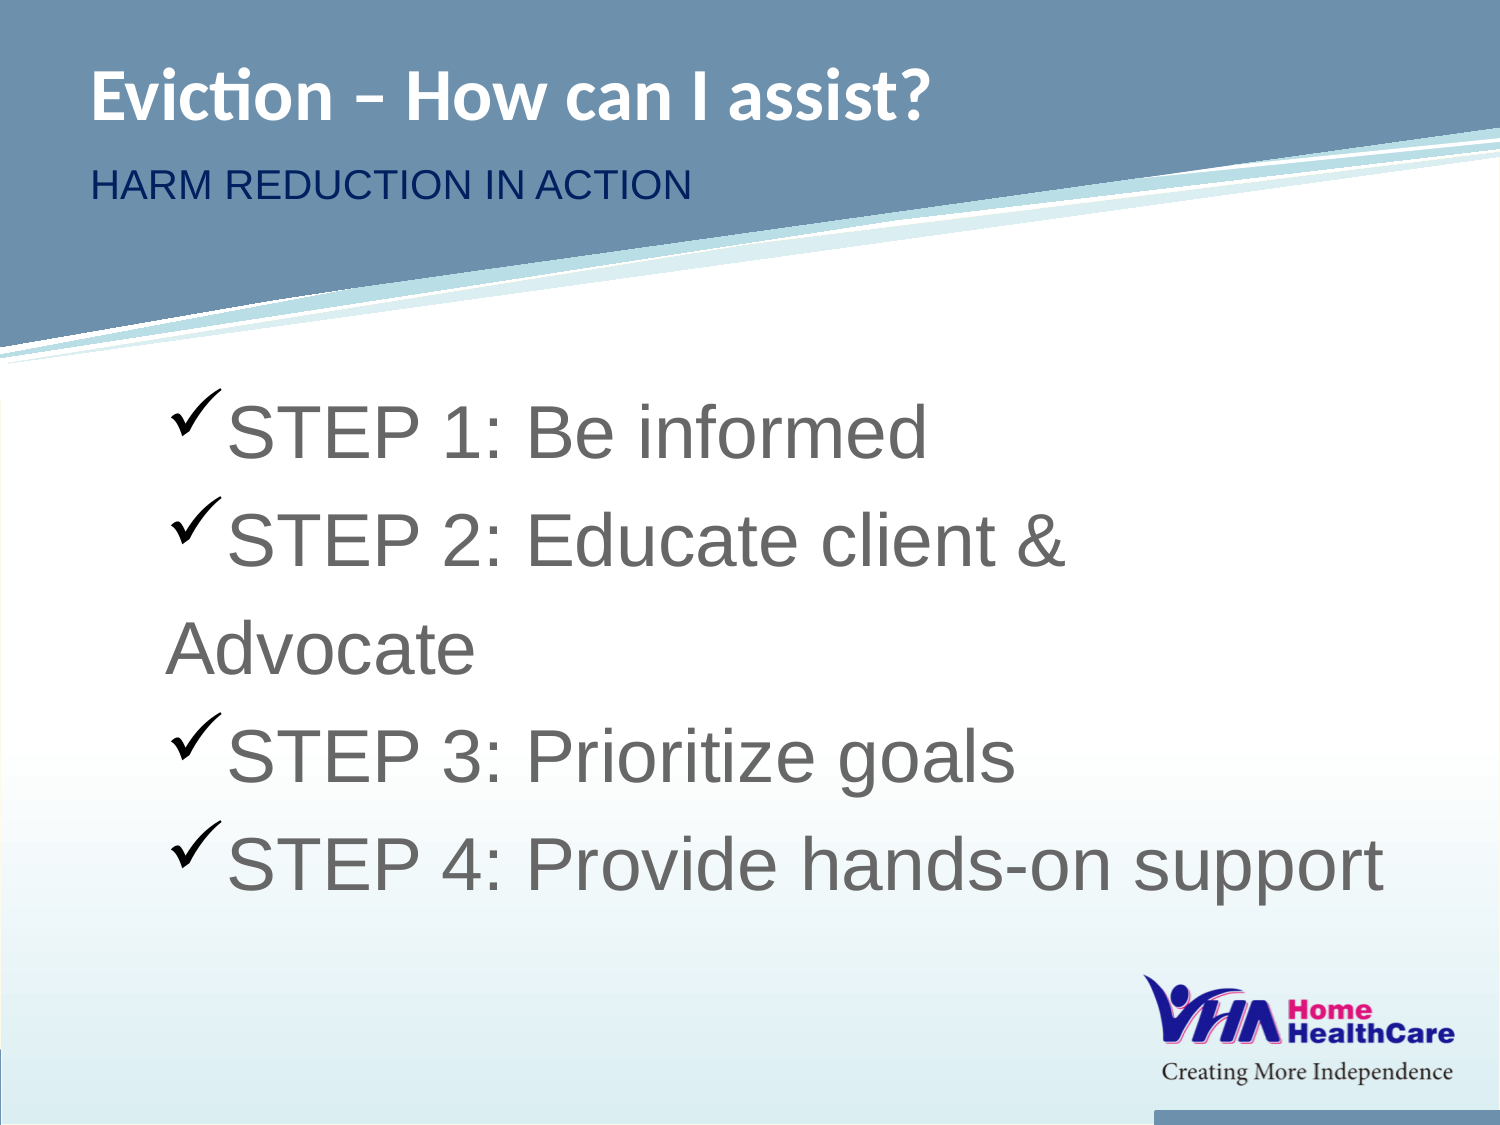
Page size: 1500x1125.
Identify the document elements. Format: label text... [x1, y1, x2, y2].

list STEP 1: Be informed STEP 2: Educate client & Advocate STEP 3: Prioritize goals STEP 4: Provide hands-on support [150, 357, 1412, 1042]
subtitle Harm reduction in action [75, 149, 1425, 225]
title Eviction – How can I assist? [75, 37, 1425, 149]
picture [1137, 970, 1473, 1100]
